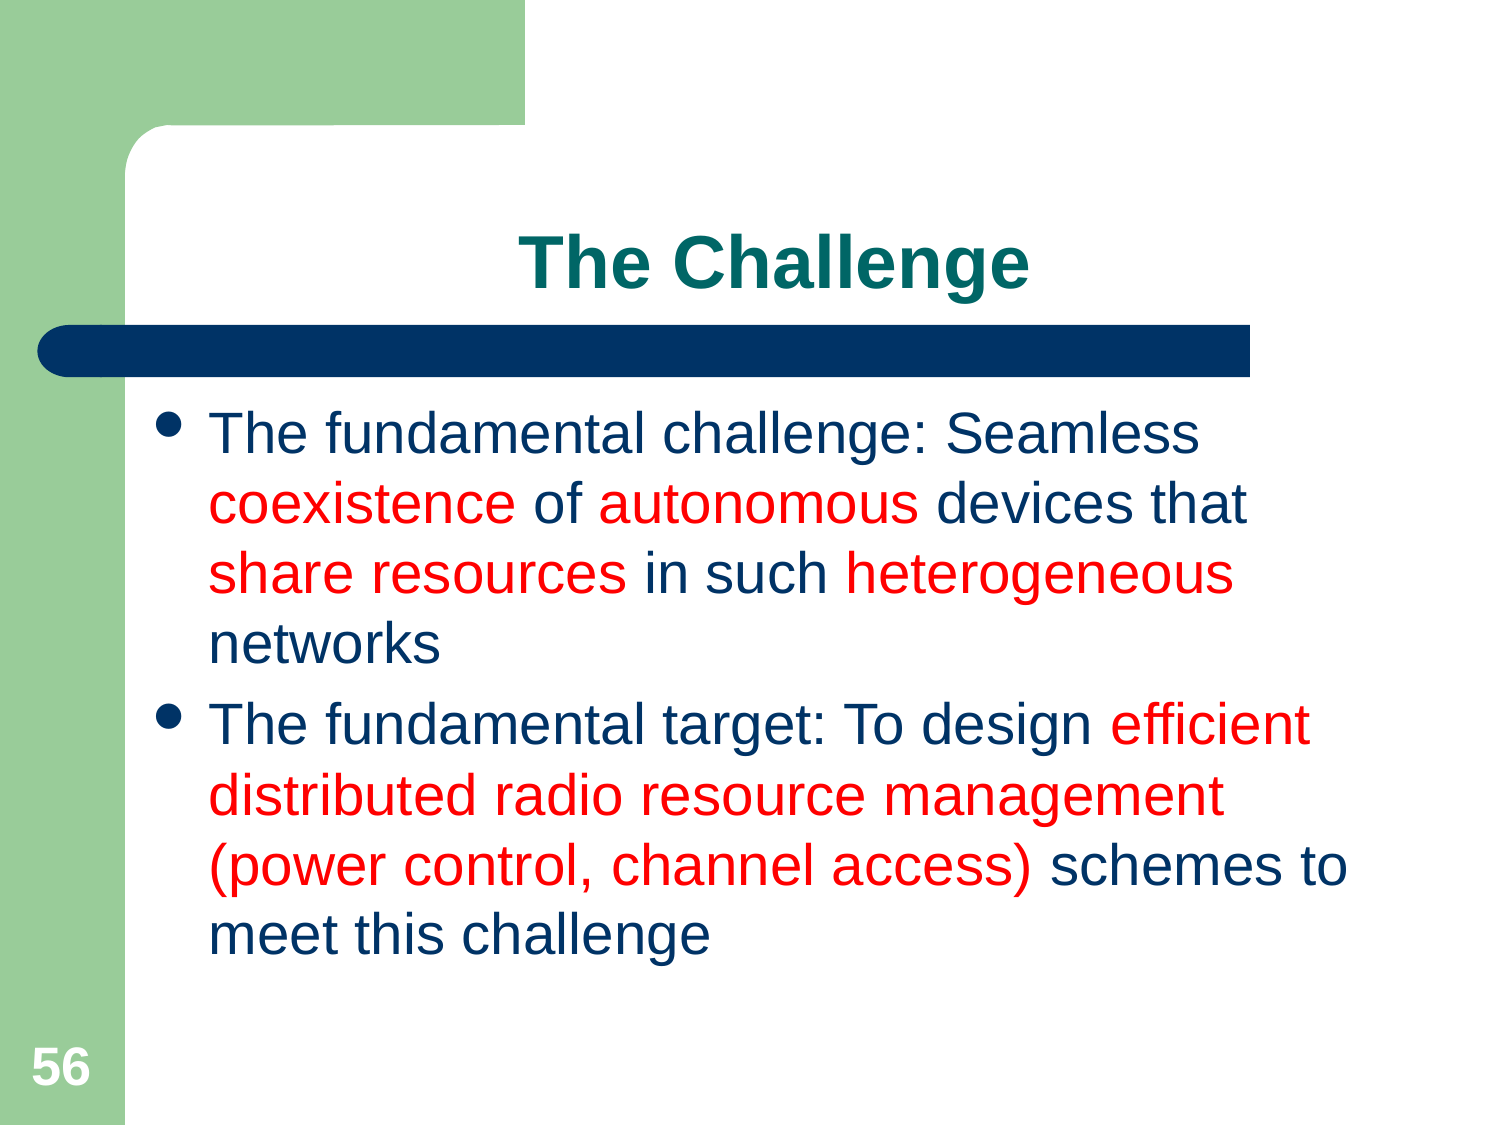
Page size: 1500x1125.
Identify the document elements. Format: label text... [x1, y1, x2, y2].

slide_number 56 [13, 1023, 111, 1105]
title The Challenge [124, 124, 1426, 313]
list The fundamental challenge: Seamless coexistence of autonomous devices that share resources in such heterogeneous networks The fundamental target: To design efficient distributed radio resource management (power control, channel access) schemes to meet this challenge [137, 387, 1401, 1051]
